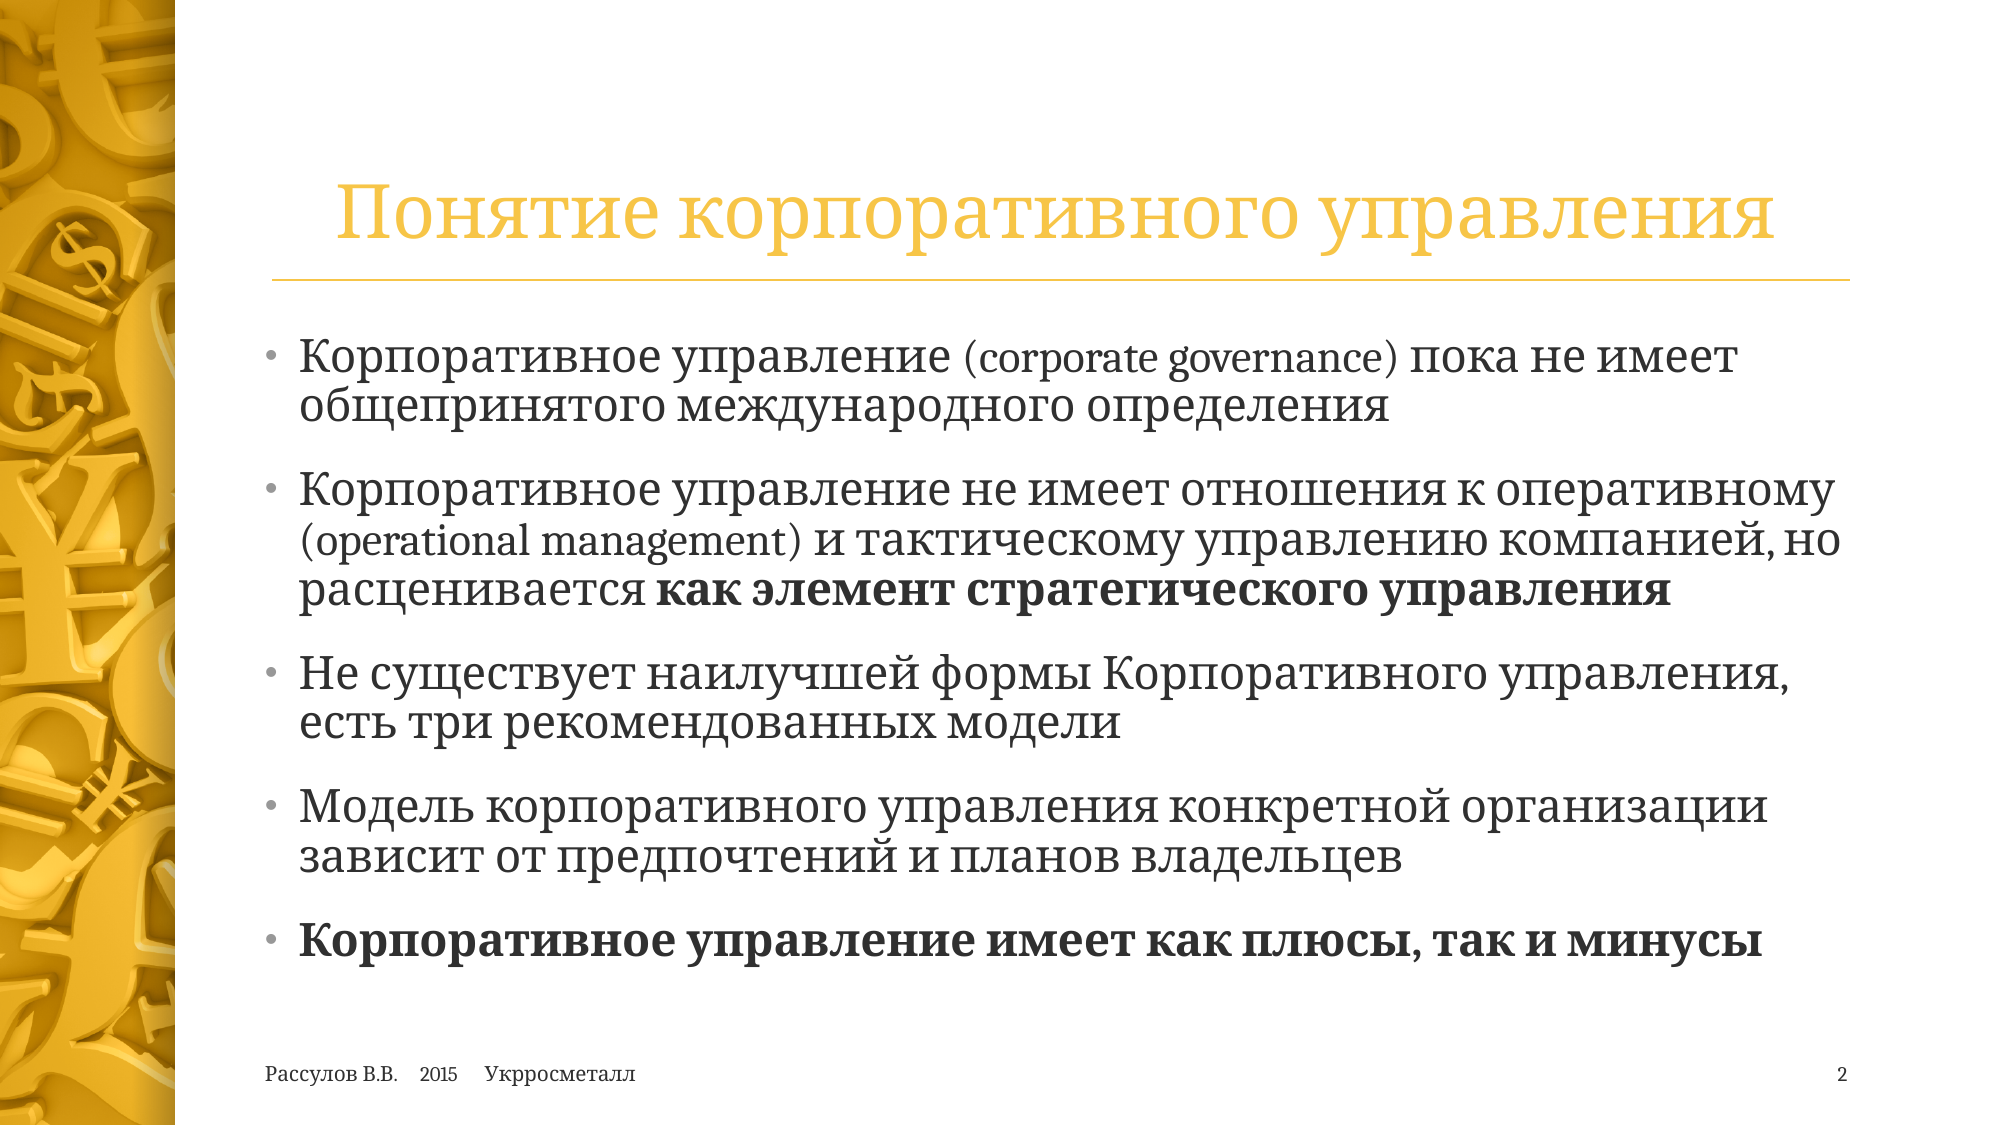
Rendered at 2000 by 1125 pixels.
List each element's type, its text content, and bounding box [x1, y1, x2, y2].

list Корпоративное управление (corporate governance) пока не имеет общепринятого международного определения Корпоративное управление не имеет отношения к оперативному (operational management) и тактическому управлению компанией, но расценивается как элемент стратегического управления Не существует наилучшей формы Корпоративного управления, есть три рекомендованных модели Модель корпоративного управления конкретной организации зависит от предпочтений и планов владельцев Корпоративное управление имеет как плюсы, так и минусы [249, 324, 1863, 1012]
slide_number 2 [1687, 1050, 1863, 1096]
footer Рассулов В.В. 2015 Укрросметалл [249, 1050, 1227, 1096]
picture [0, 0, 175, 1125]
title Понятие корпоративного управления [249, 62, 1863, 263]
